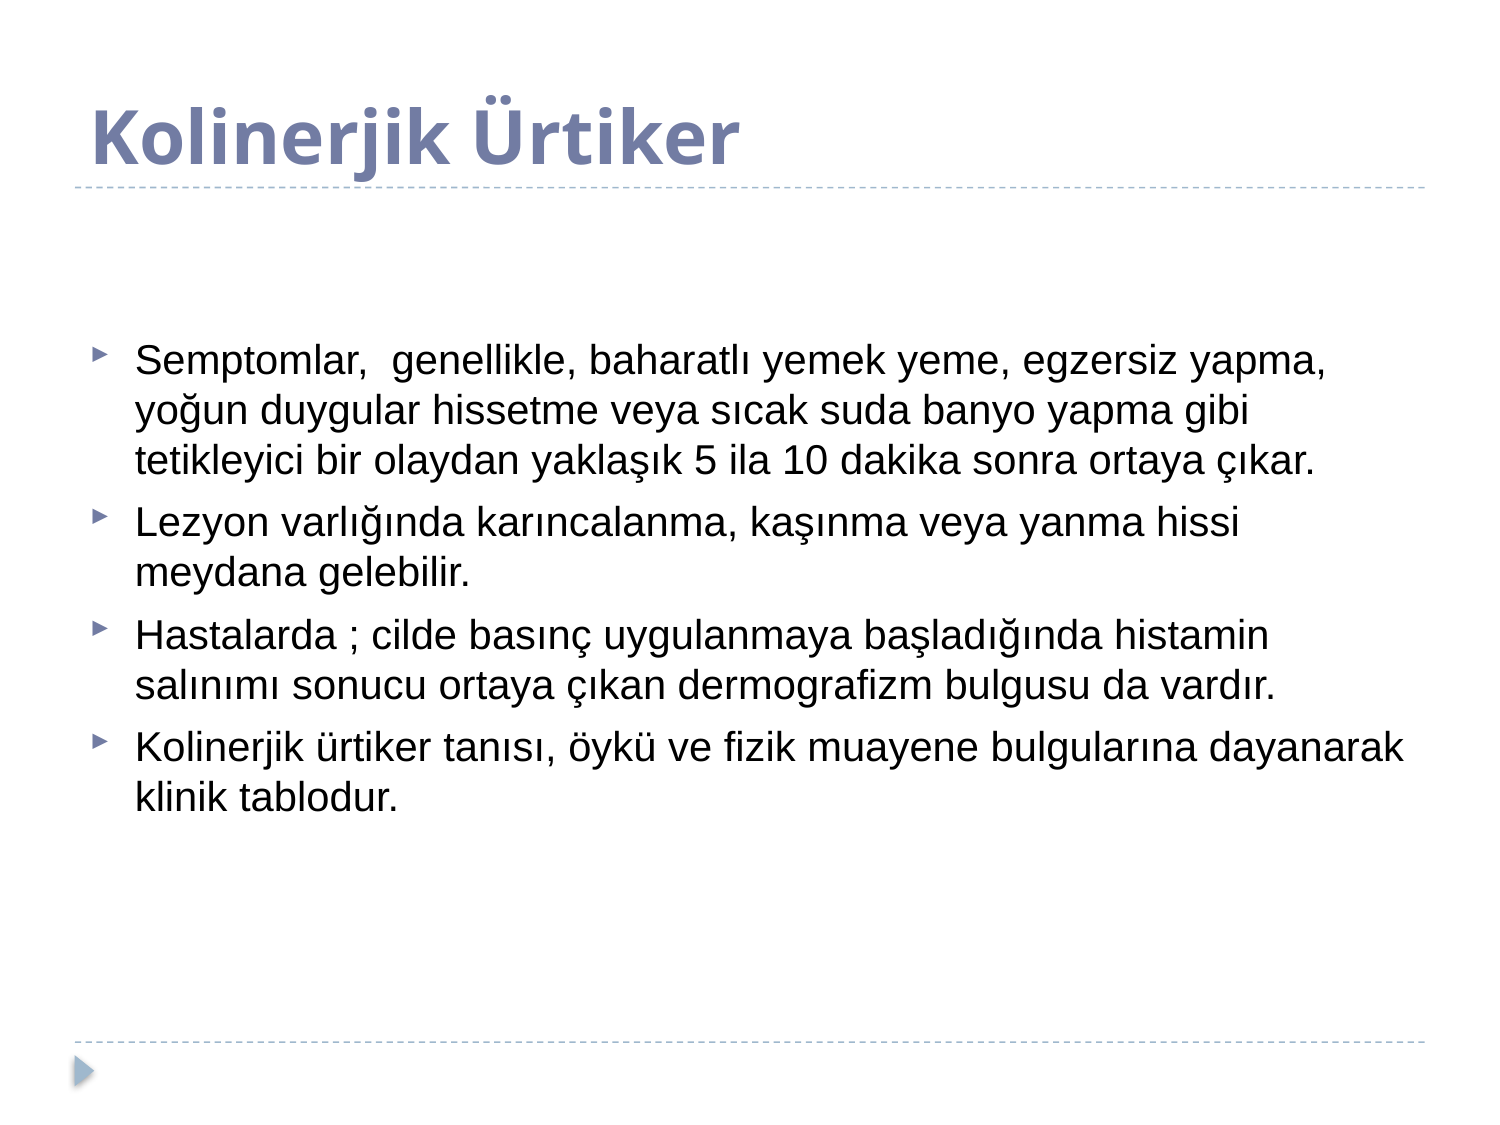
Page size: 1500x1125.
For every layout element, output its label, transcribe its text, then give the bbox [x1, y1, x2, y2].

title Kolinerjik Ürtiker [75, 24, 1425, 188]
list Semptomlar, genellikle, baharatlı yemek yeme, egzersiz yapma, yoğun duygular hissetme veya sıcak suda banyo yapma gibi tetikleyici bir olaydan yaklaşık 5 ila 10 dakika sonra ortaya çıkar. Lezyon varlığında karıncalanma, kaşınma veya yanma hissi meydana gelebilir. Hastalarda ; cilde basınç uygulanmaya başladığında histamin salınımı sonucu ortaya çıkan dermografizm bulgusu da vardır. Kolinerjik ürtiker tanısı, öykü ve fizik muayene bulgularına dayanarak klinik tablodur. [75, 200, 1425, 1010]
